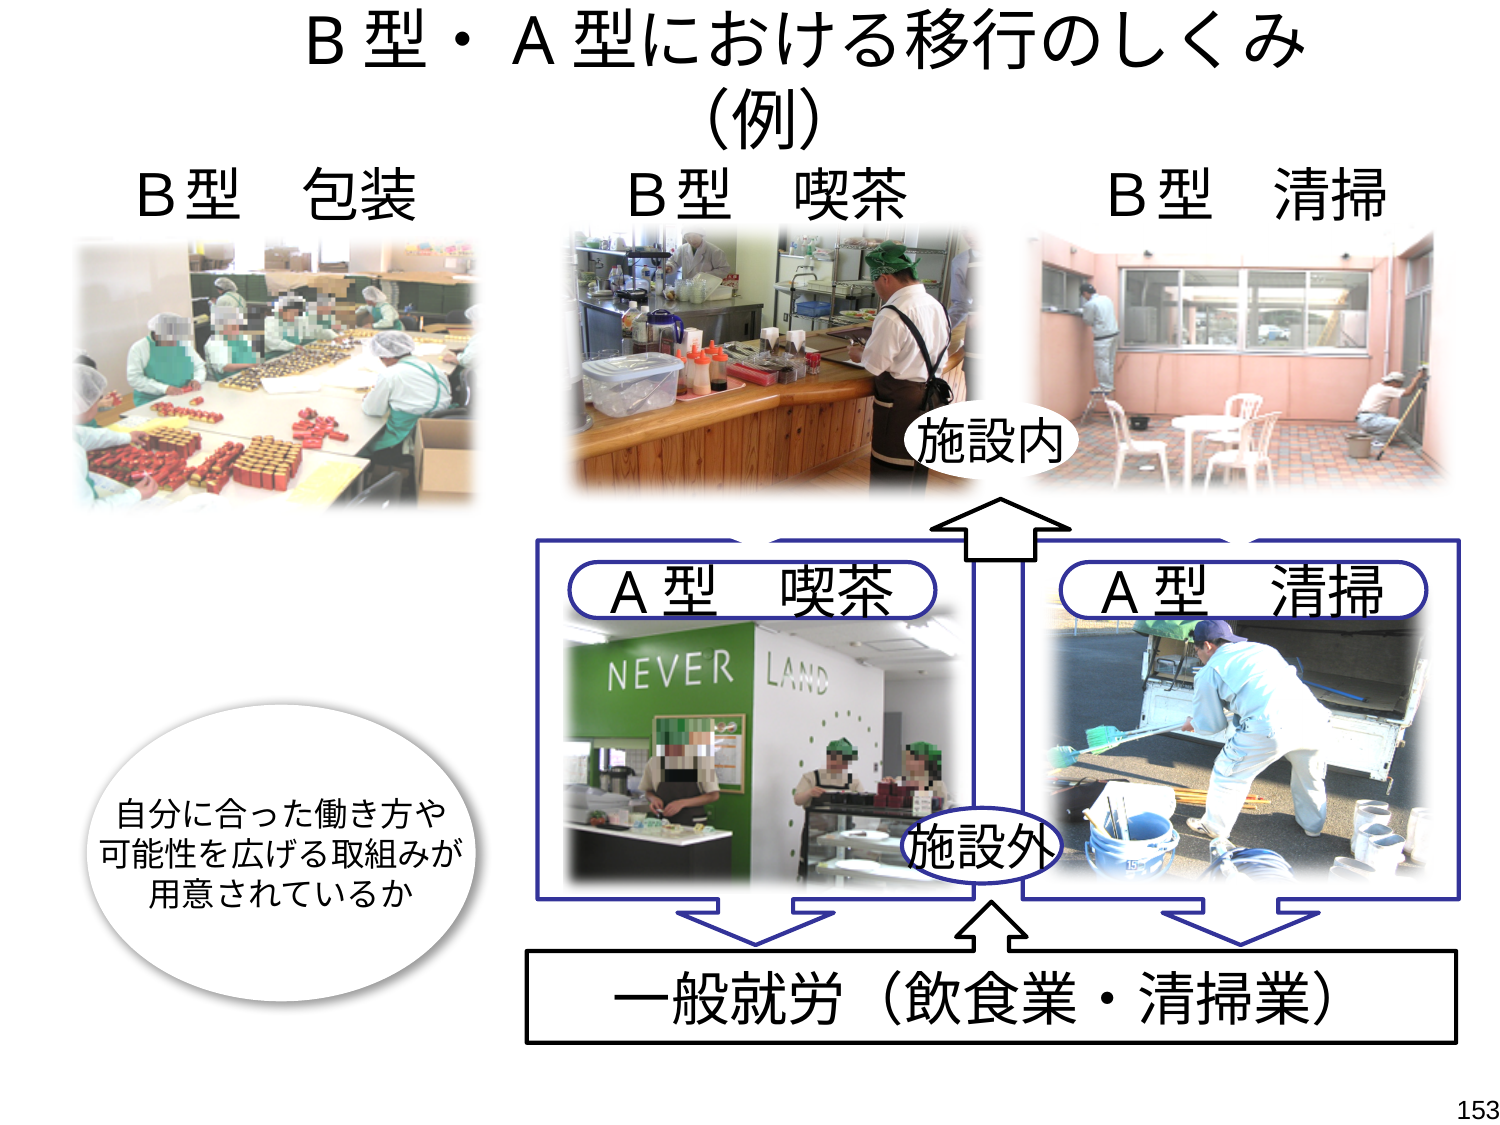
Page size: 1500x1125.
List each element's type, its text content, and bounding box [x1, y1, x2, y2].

title B型・A型における移行のしくみ（例） [130, 45, 1399, 111]
slide_number 153 [1164, 1085, 1500, 1125]
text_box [52, 148, 1459, 1043]
